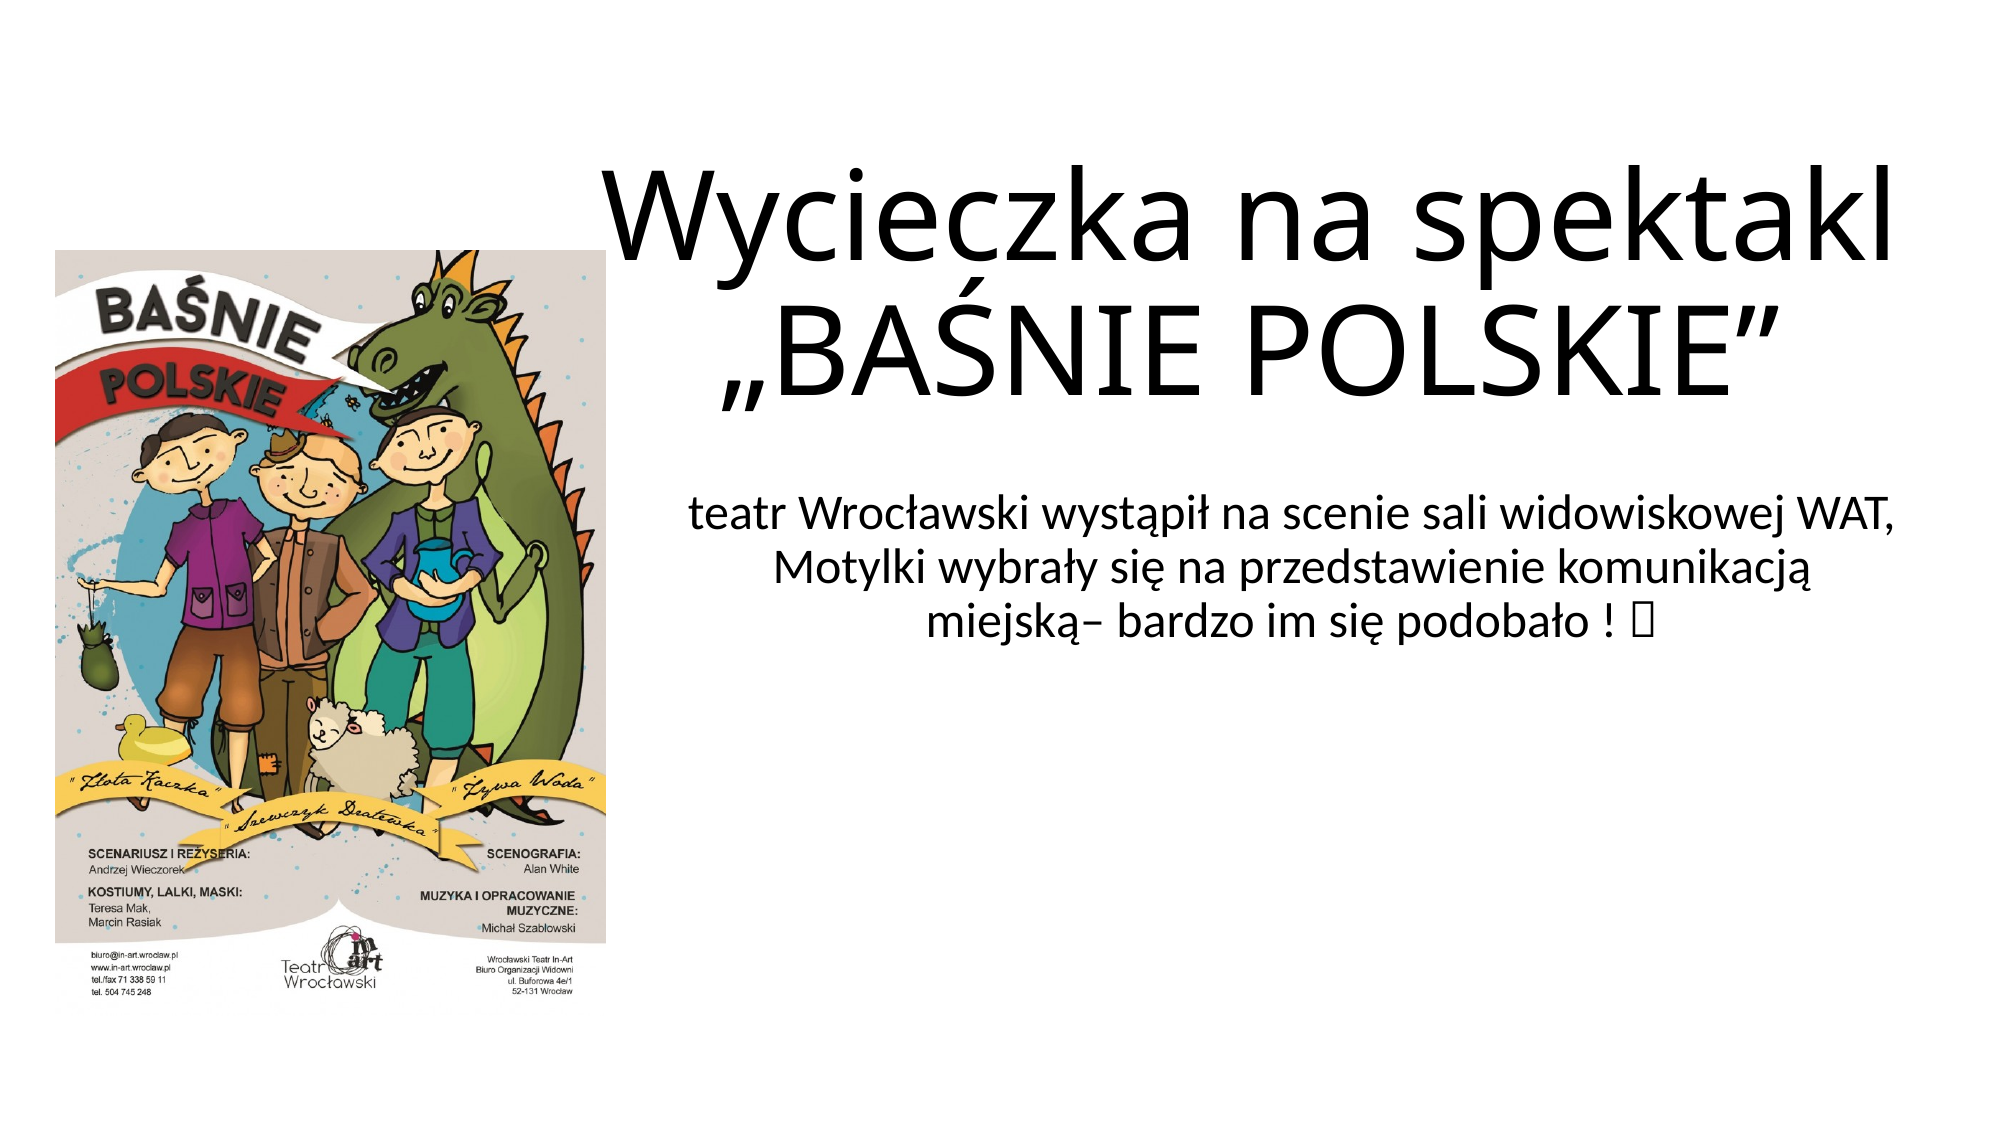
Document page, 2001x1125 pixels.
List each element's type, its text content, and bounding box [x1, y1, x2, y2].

subtitle teatr Wrocławski wystąpił na scenie sali widowiskowej WAT, Motylki wybrały się na przedstawienie komunikacją miejską– bardzo im się podobało !  [668, 479, 1916, 751]
title Wycieczka na spektakl „BAŚNIE POLSKIE” [500, 38, 2000, 430]
picture [55, 250, 606, 1016]
